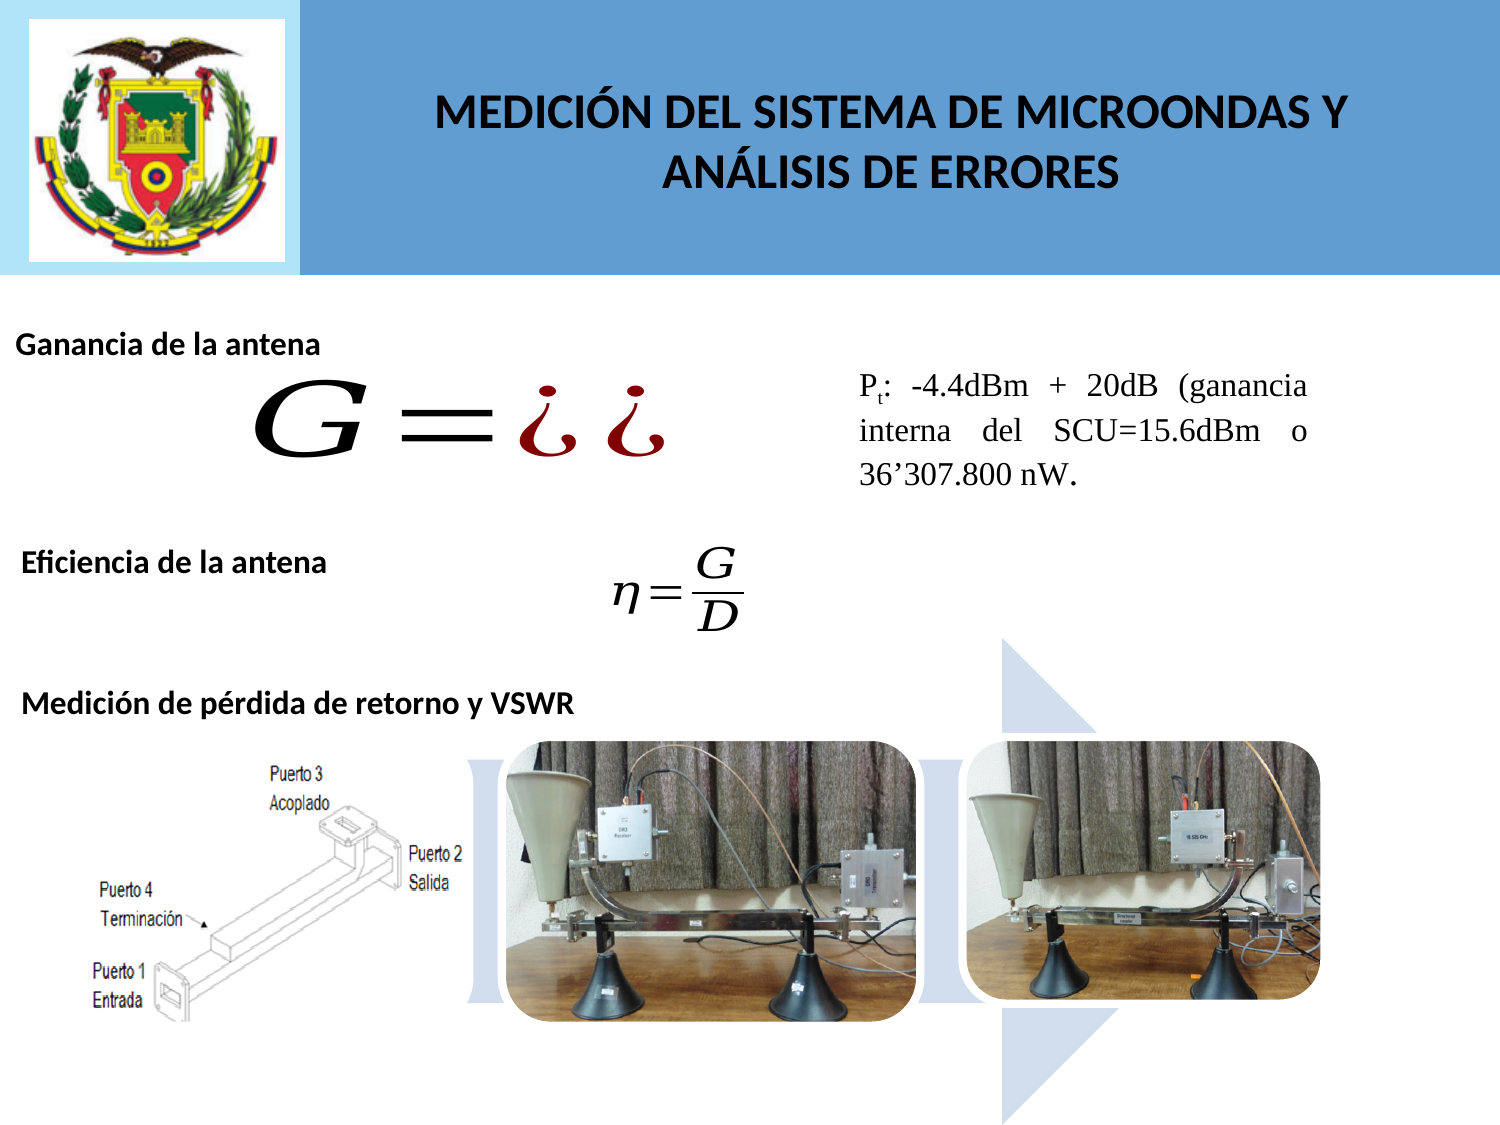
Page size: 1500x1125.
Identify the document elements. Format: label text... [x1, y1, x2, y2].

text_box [76, 637, 1341, 1125]
text_box Medición de pérdida de retorno y VSWR [6, 653, 66, 789]
text_box MEDICIÓN DEL SISTEMA DE MICROONDAS Y ANÁLISIS DE ERRORES [336, 44, 1447, 232]
picture [29, 18, 285, 262]
text_box Ganancia de la antena [0, 235, 1407, 490]
text_box Eficiencia de la antena [6, 452, 343, 588]
text_box Pt: -4.4dBm + 20dB (ganancia interna del SCU=15.6dBm o 36’307.800 nW. [844, 355, 1323, 501]
